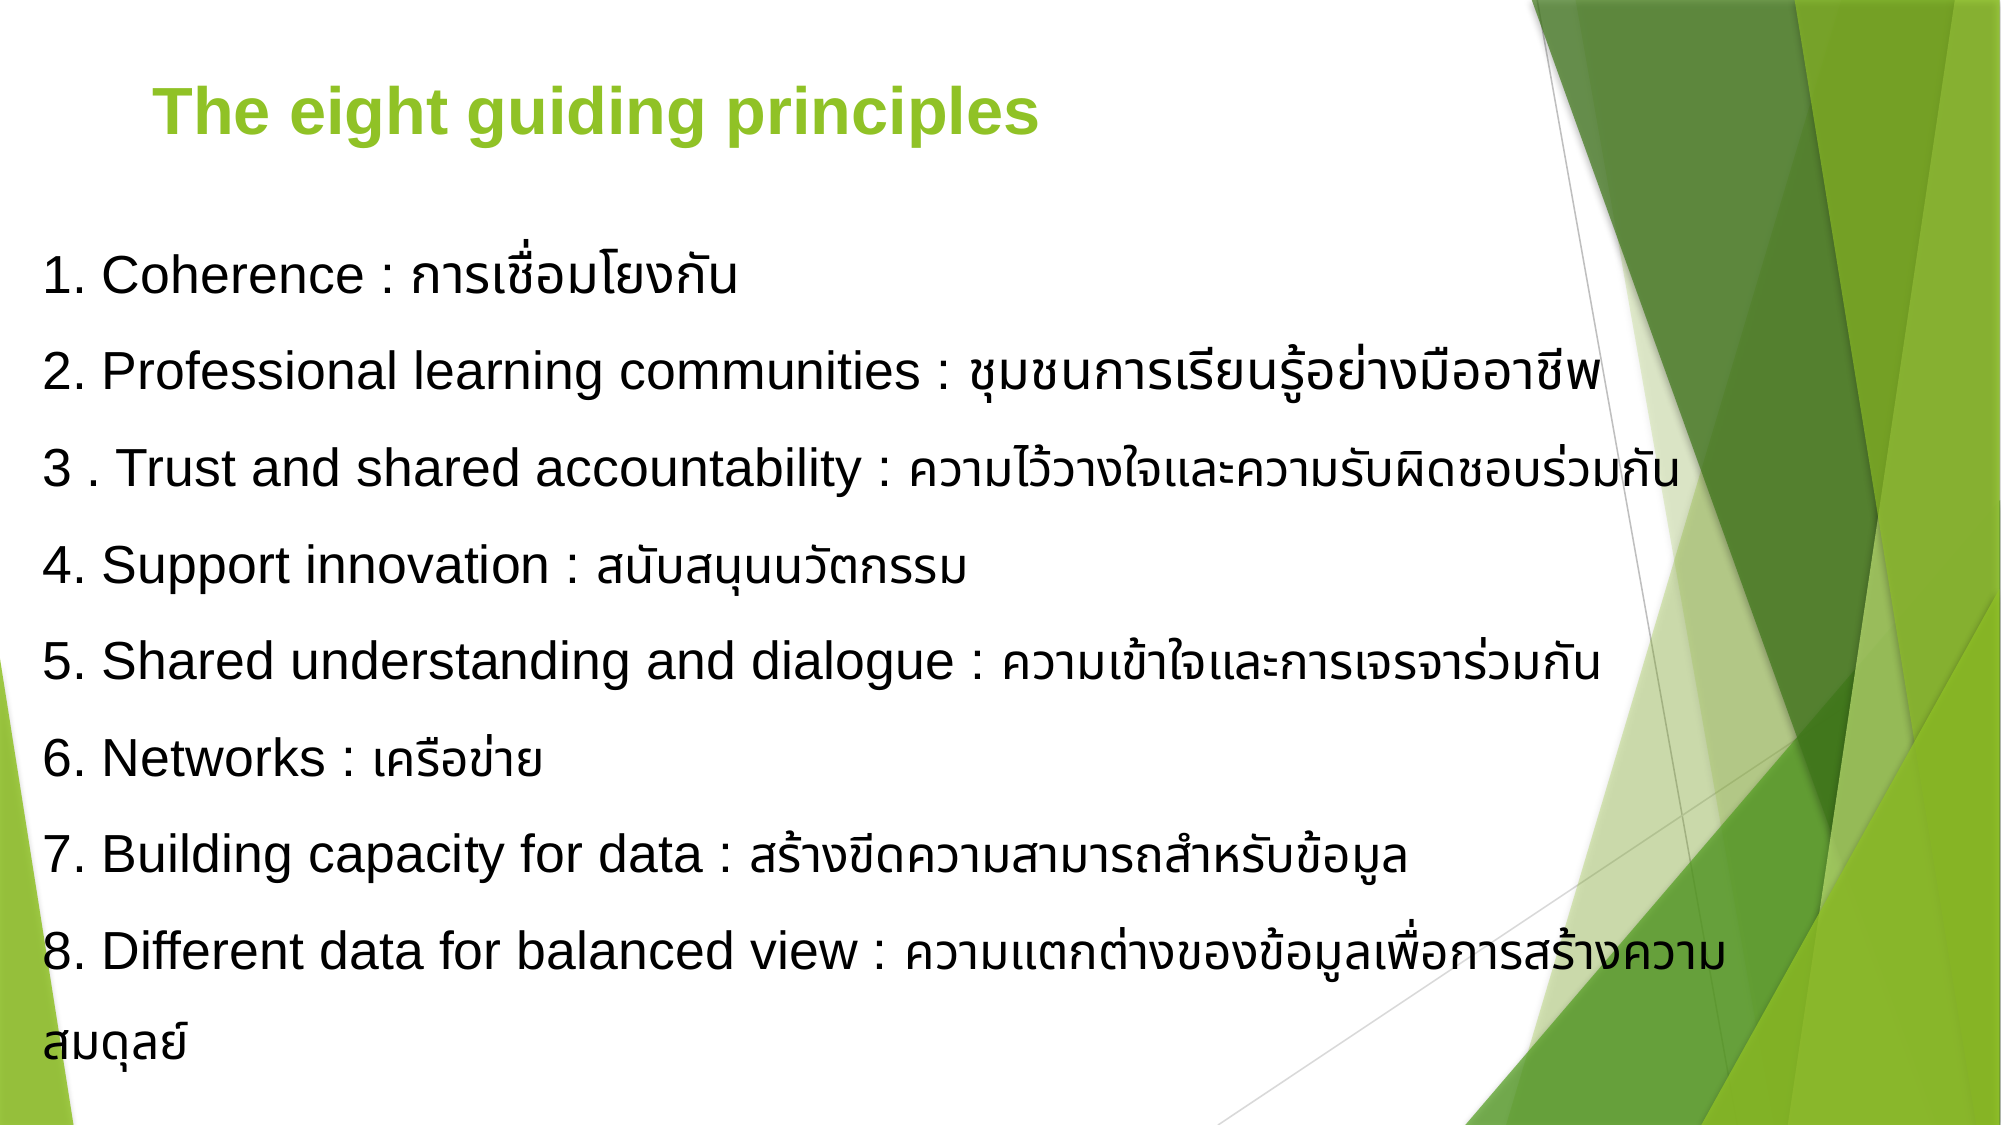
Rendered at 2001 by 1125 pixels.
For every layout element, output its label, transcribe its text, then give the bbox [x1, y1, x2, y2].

list 1. Coherence : การเชื่อมโยงกัน 2. Professional learning communities : ชุมชนการเรียนรู้อย่างมืออาชีพ 3 . Trust and shared accountability : ความไว้วางใจและความรับผิดชอบร่วมกัน 4. Support innovation : สนับสนุนนวัตกรรม 5. Shared understanding and dialogue : ความเข้าใจและการเจรจาร่วมกัน 6. Networks : เครือข่าย 7. Building capacity for data : สร้างขีดความสามารถสำหรับข้อมูล 8. Different data for balanced view : ความแตกต่างของข้อมูลเพื่อการสร้างความสมดุลย์ [27, 200, 1753, 1084]
title The eight guiding principles [137, 59, 1863, 200]
